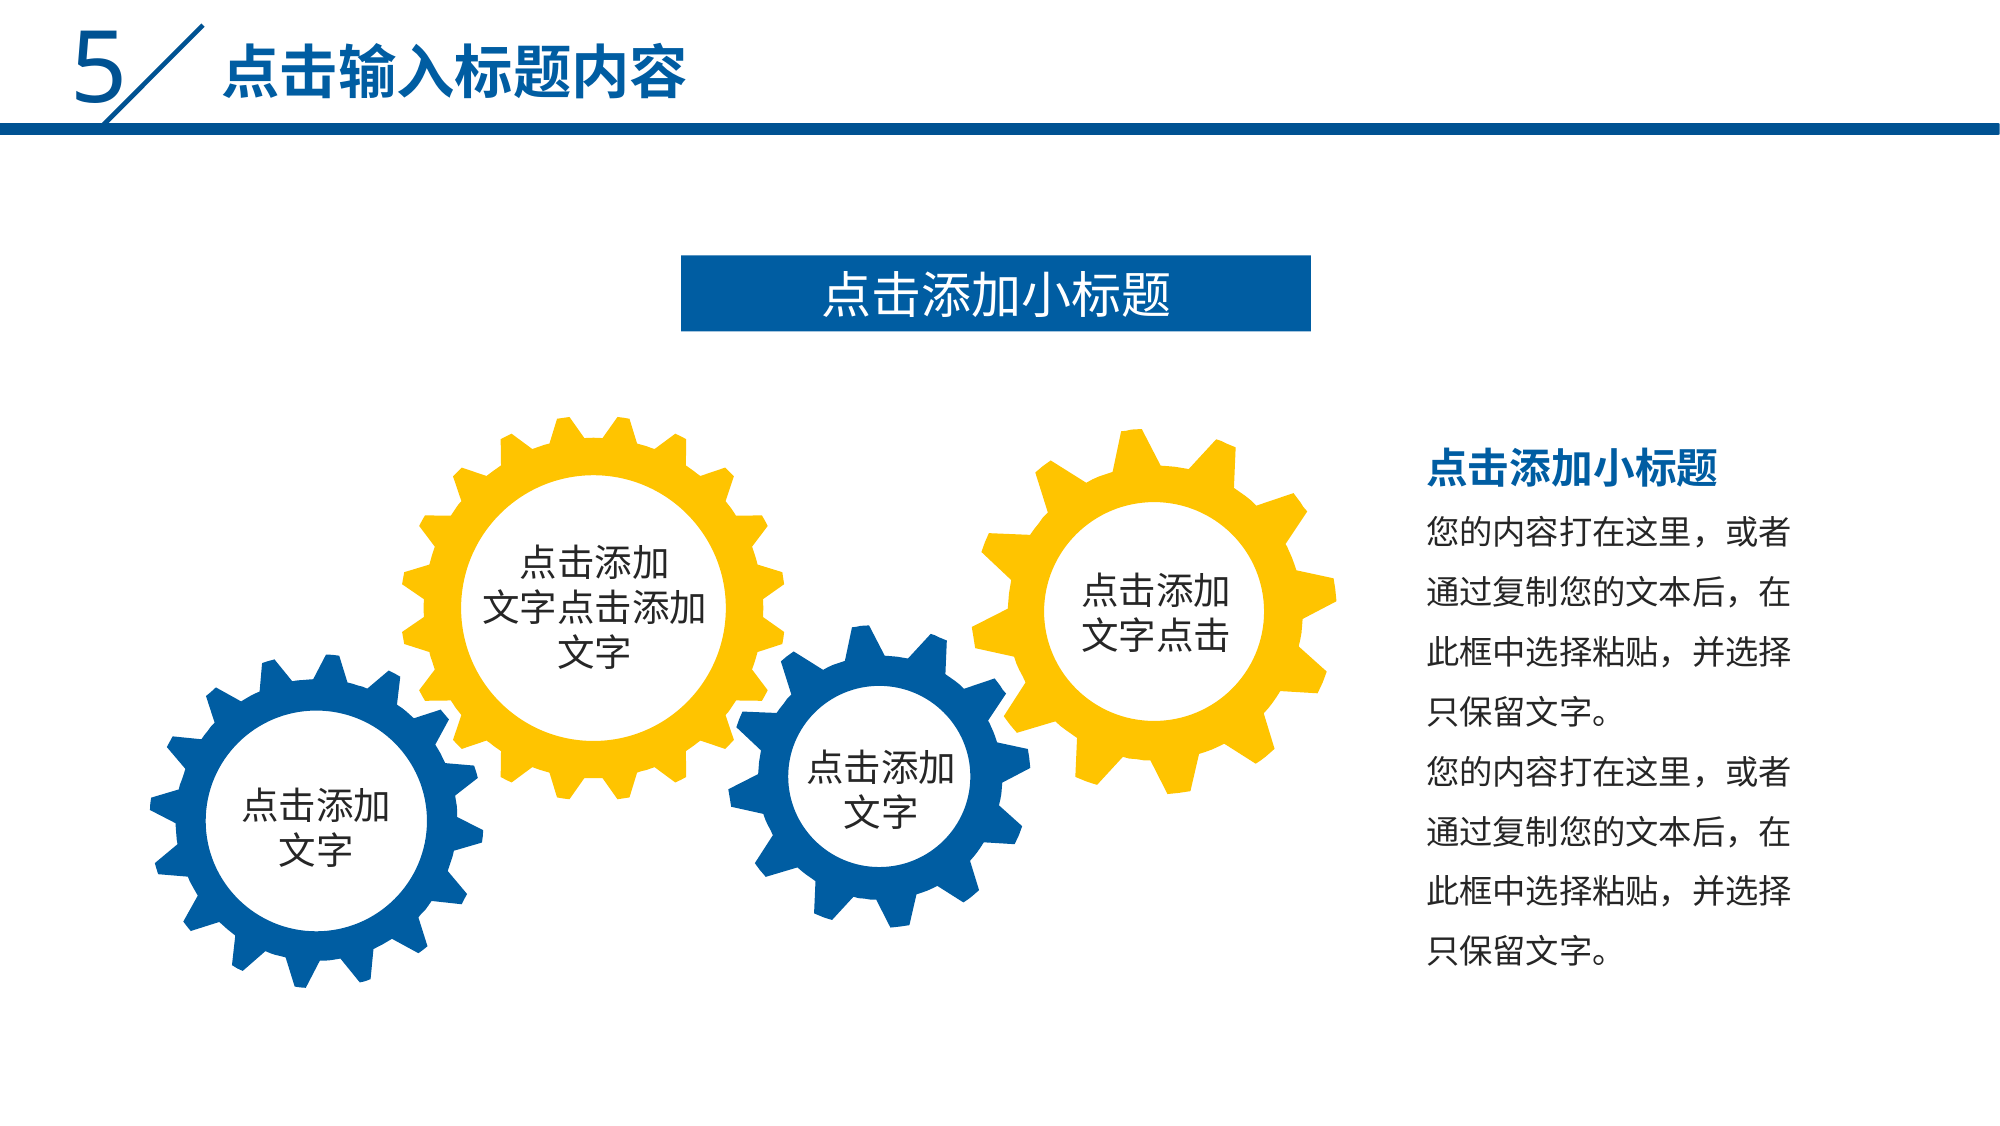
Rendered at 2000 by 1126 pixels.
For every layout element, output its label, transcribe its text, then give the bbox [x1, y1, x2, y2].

text_box [149, 654, 484, 988]
text_box 点击输入标题内容 [185, 27, 725, 113]
text_box 点击添加小标题 您的内容打在这里，或者通过复制您的文本后，在此框中选择粘贴，并选择只保留文字。 您的内容打在这里，或者通过复制您的文本后，在此框中选择粘贴，并选择只保留文字。 [1411, 409, 1837, 978]
text_box [402, 416, 785, 800]
text_box 点击添加小标题 [679, 253, 1313, 334]
text_box 点击添加 文字点击添加 文字 [464, 531, 725, 682]
text_box [971, 429, 1337, 795]
text_box 点击添加 文字点击 [1045, 559, 1264, 665]
text_box 点击添加 文字 [789, 736, 970, 842]
text_box 点击添加 文字 [224, 775, 409, 880]
text_box [728, 625, 1031, 928]
